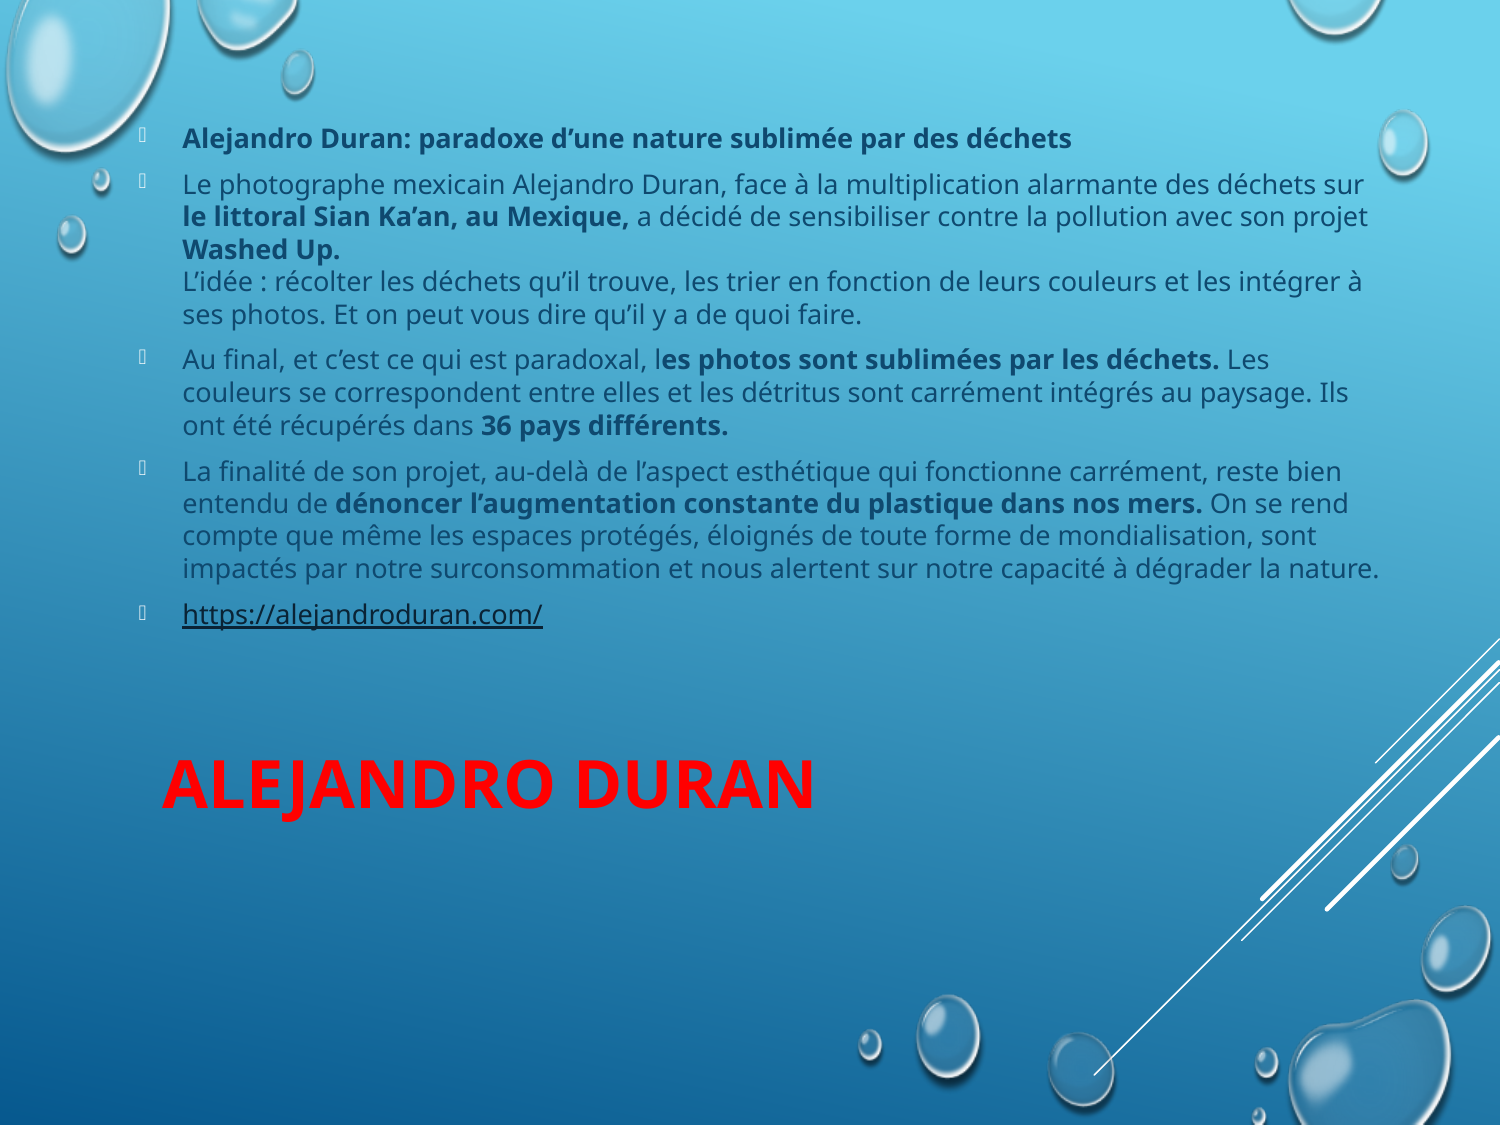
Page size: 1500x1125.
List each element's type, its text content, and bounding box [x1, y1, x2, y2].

list Alejandro Duran: paradoxe d’une nature sublimée par des déchets Le photographe mexicain Alejandro Duran, face à la multiplication alarmante des déchets sur le littoral Sian Ka’an, au Mexique, a décidé de sensibiliser contre la pollution avec son projet Washed Up. L’idée : récolter les déchets qu’il trouve, les trier en fonction de leurs couleurs et les intégrer à ses photos. Et on peut vous dire qu’il y a de quoi faire. Au final, et c’est ce qui est paradoxal, les photos sont sublimées par les déchets. Les couleurs se correspondent entre elles et les détritus sont carrément intégrés au paysage. Ils ont été récupérés dans 36 pays différents. La finalité de son projet, au-delà de l’aspect esthétique qui fonctionne carrément, reste bien entendu de dénoncer l’augmentation constante du plastique dans nos mers. On se rend compte que même les espaces protégés, éloignés de toute forme de mondialisation, sont impactés par notre surconsommation et nous alertent sur notre capacité à dégrader la nature. https://alejandroduran.com/ [123, 113, 1399, 676]
title Alejandro Duran [147, 676, 1223, 907]
picture [0, 0, 1500, 1125]
